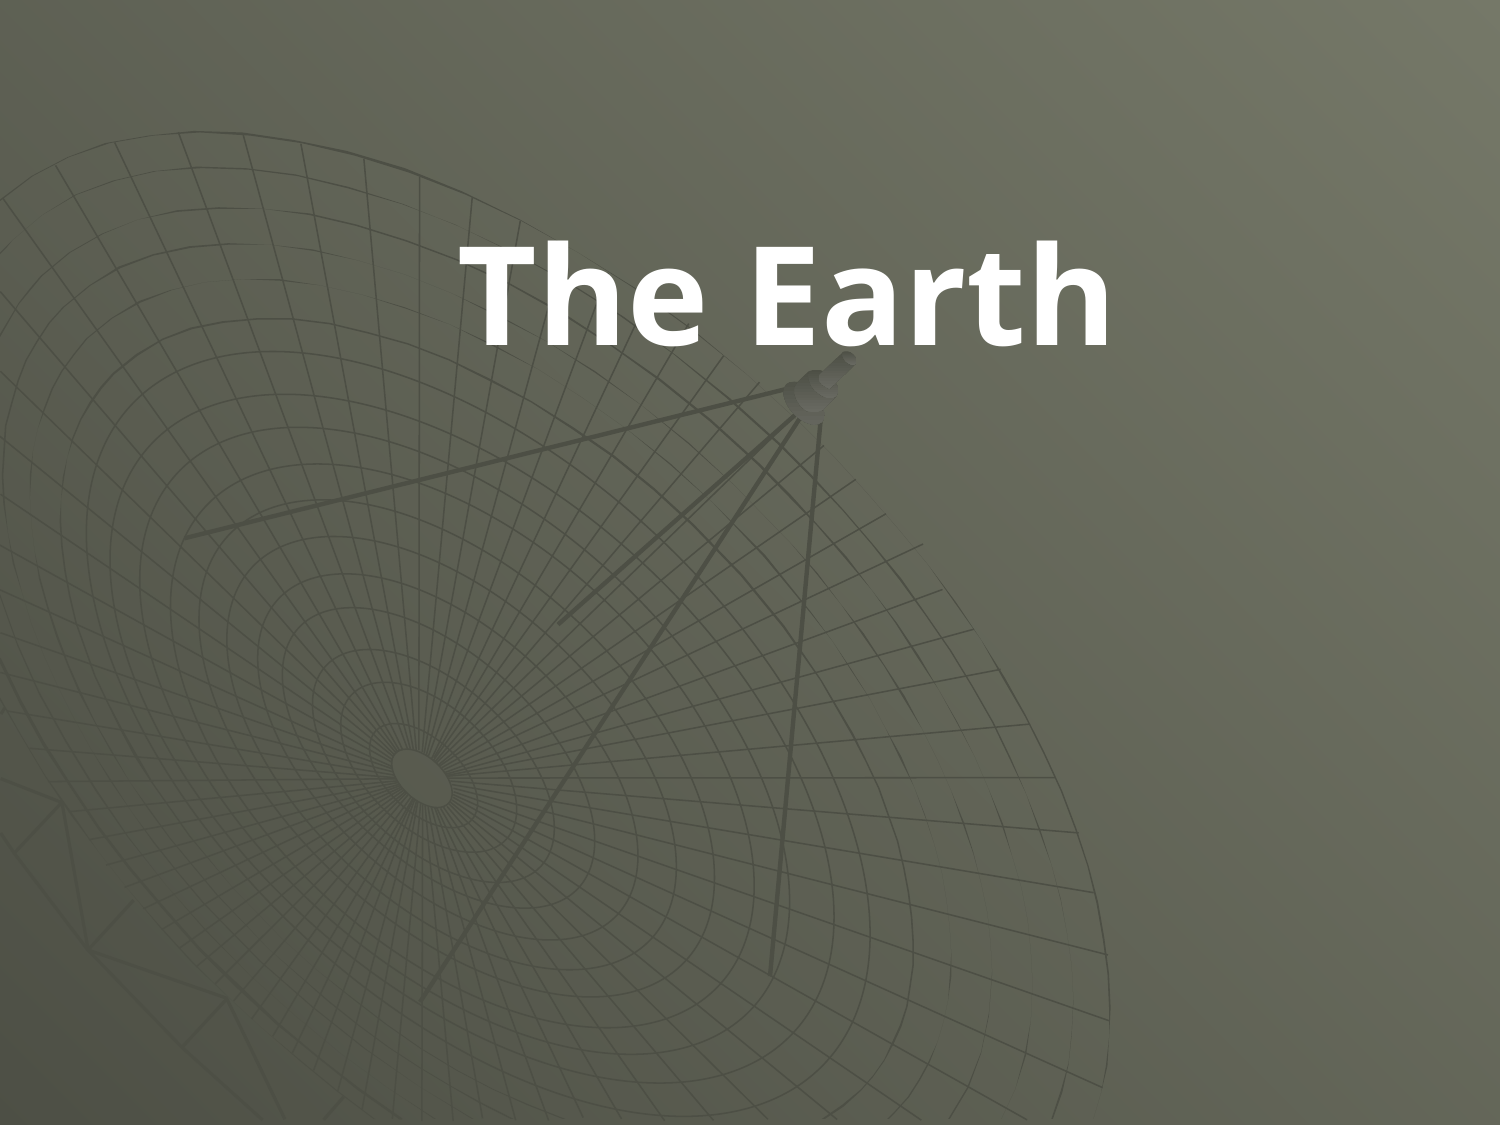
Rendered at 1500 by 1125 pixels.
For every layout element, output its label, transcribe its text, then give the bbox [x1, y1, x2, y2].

subtitle The Earth [262, 199, 1313, 488]
title [112, 262, 1388, 587]
